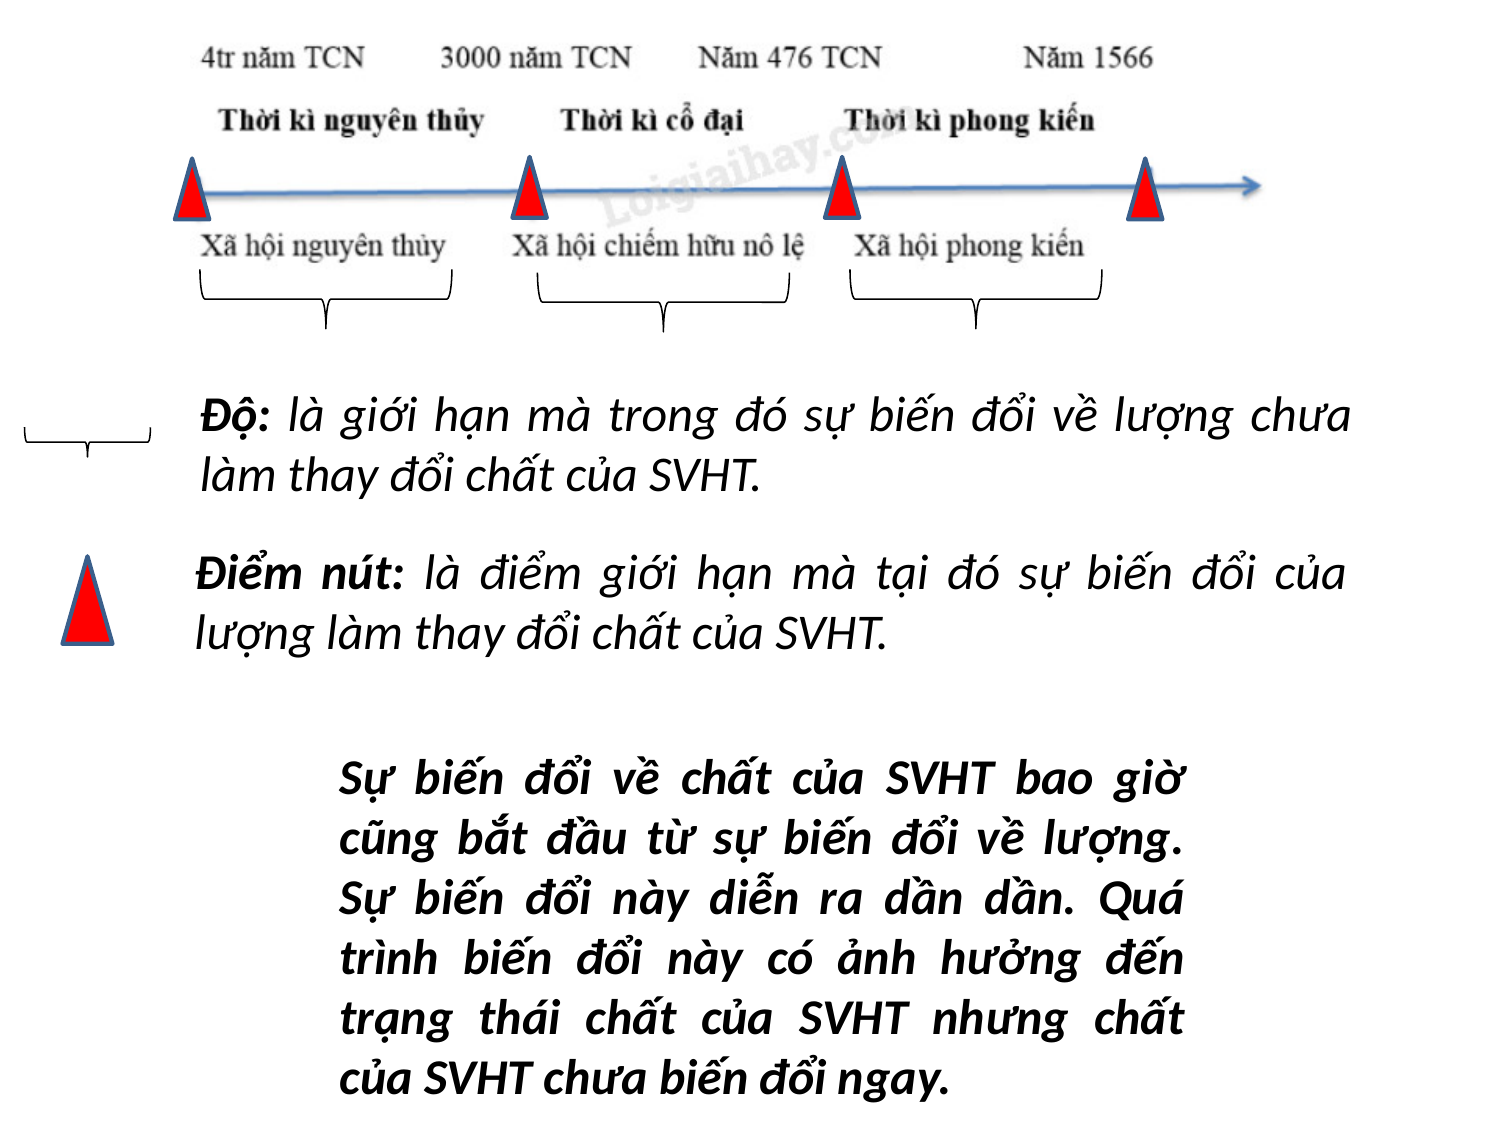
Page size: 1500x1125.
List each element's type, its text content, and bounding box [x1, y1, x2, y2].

text_box Điểm nút: là điểm giới hạn mà tại đó sự biến đổi của lượng làm thay đổi chất của SVHT. [179, 531, 1363, 667]
text_box [60, 554, 115, 646]
text_box [851, 294, 1101, 330]
picture [190, 31, 1310, 286]
text_box [201, 294, 451, 330]
text_box [172, 175, 185, 222]
text_box Độ: là giới hạn mà trong đó sự biến đổi về lượng chưa làm thay đổi chất của SVHT. [185, 373, 1368, 509]
text_box [538, 294, 789, 333]
text_box [23, 427, 152, 458]
text_box Sự biến đổi về chất của SVHT bao giờ cũng bắt đầu từ sự biến đổi về lượng. Sự biến đổi này diễn ra dần dần. Quá trình biến đổi này có ảnh hưởng đến trạng thái chất của SVHT nhưng chất của SVHT chưa biến đổi ngay. [324, 737, 1200, 1113]
